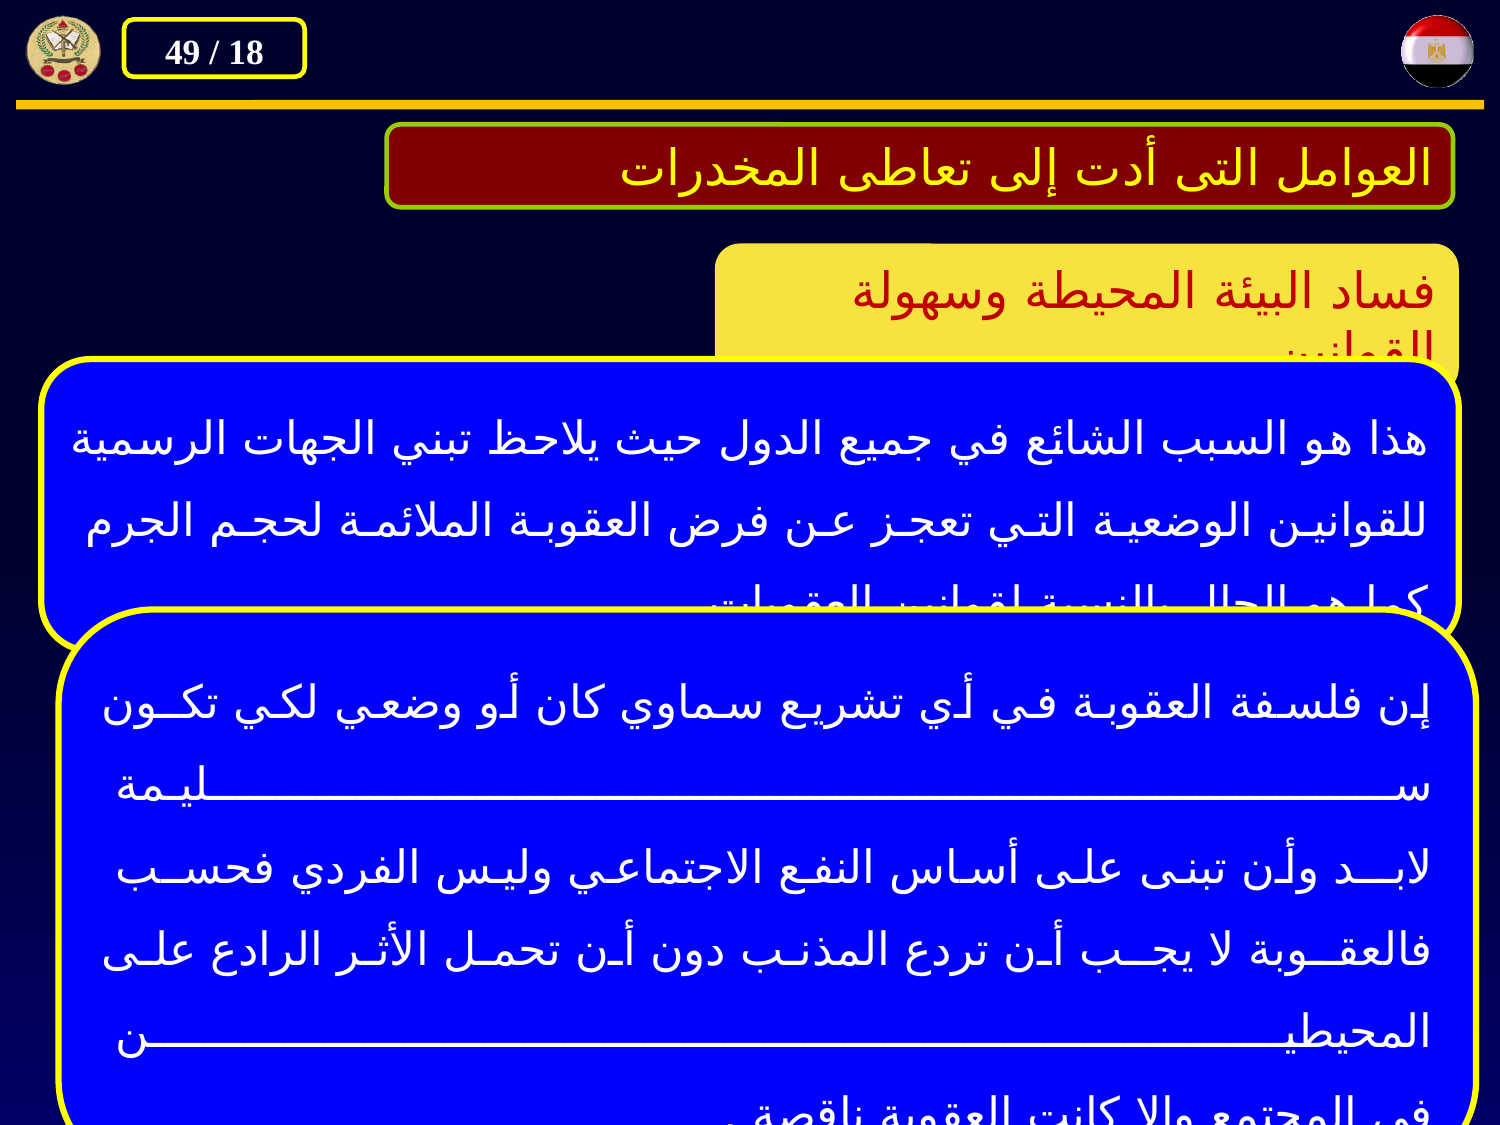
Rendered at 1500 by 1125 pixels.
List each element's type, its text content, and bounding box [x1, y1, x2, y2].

text_box فساد البيئة المحيطة وسهولة القوانين [714, 243, 1459, 384]
text_box هذا هو السبب الشائع في جميع الدول حيث يلاحظ تبني الجهات الرسمية للقوانين الوضعية التي تعجز عن فرض العقوبة الملائمة لحجم الجرم كما هو الحال بالنسبة لقوانين العقوبات . [41, 359, 1459, 649]
text_box العوامل التى أدت إلى تعاطى المخدرات [386, 124, 1454, 208]
picture [1401, 15, 1474, 88]
picture [25, 15, 102, 85]
text_box إن فلسفة العقوبة في أي تشريع سماوي كان أو وضعي لكي تكـون سليـمة لابــد وأن تبنى على أساس النفع الاجتماعي وليس الفردي فحسـب فالعقـوبة لا يجـب أن تردع المذنب دون أن تحمل الأثر الرادع على المحيطين في المجتمع وإلا كانت العقوبة ناقصة . [58, 609, 1477, 1125]
